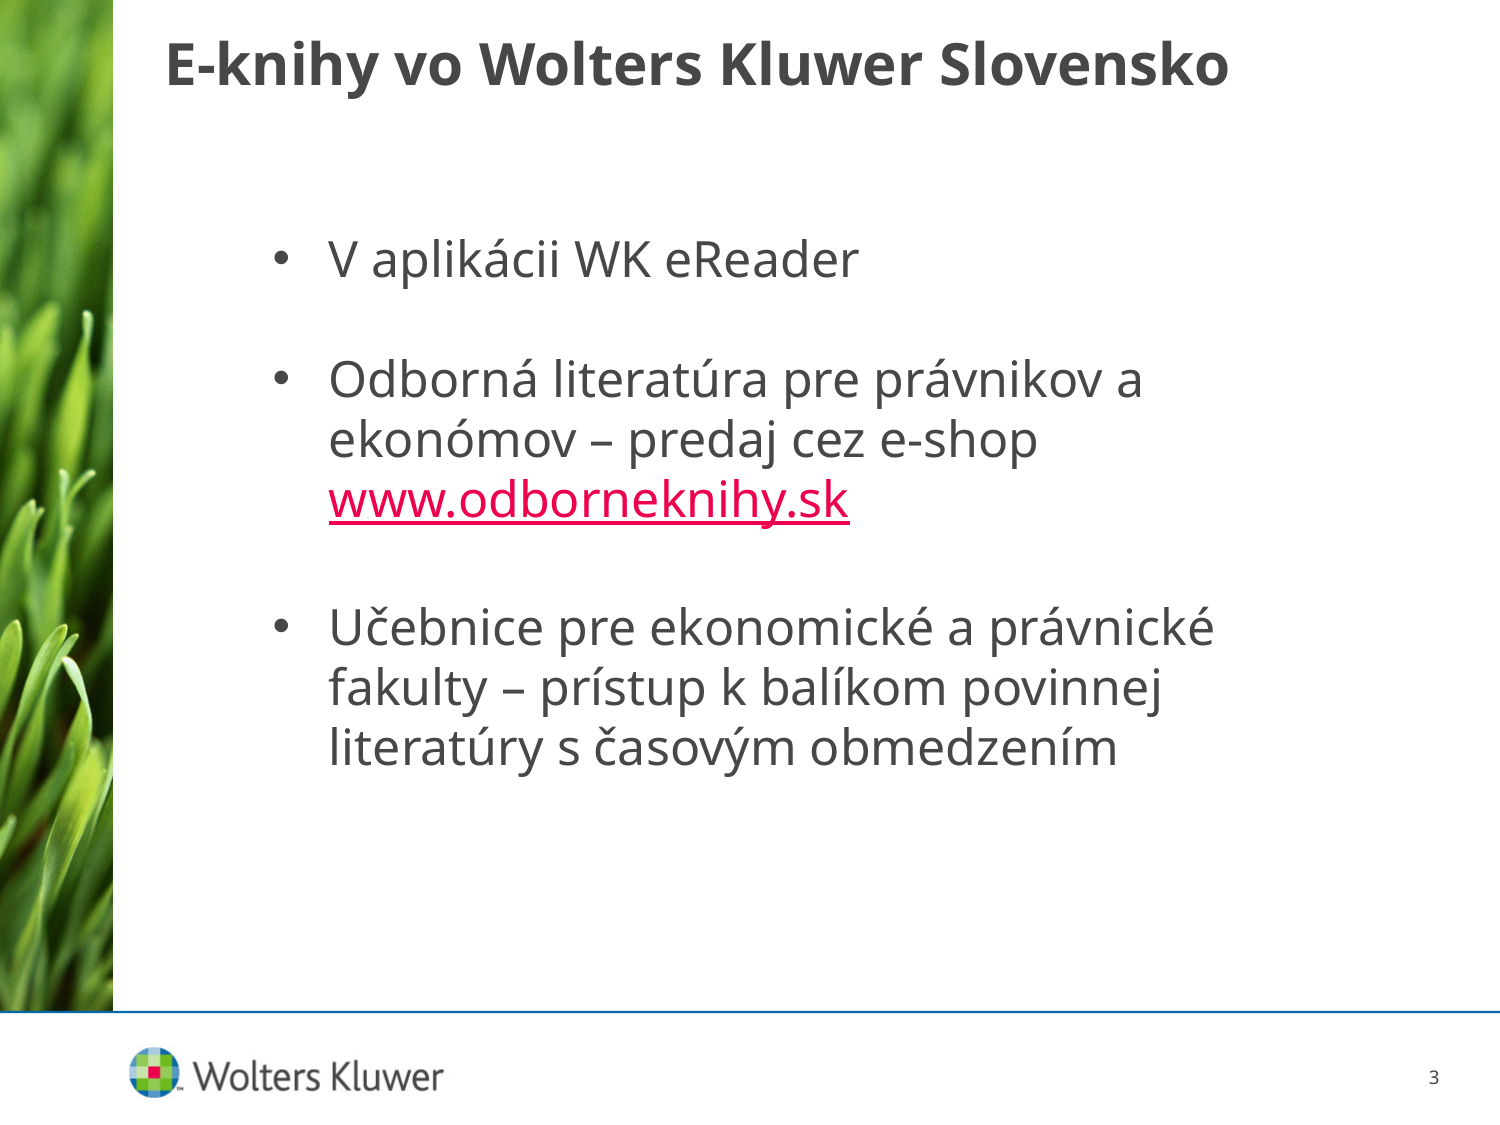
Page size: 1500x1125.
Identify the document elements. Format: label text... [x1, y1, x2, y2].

title E-knihy vo Wolters Kluwer Slovensko [149, 18, 1455, 176]
picture [0, 0, 113, 1010]
text_box V aplikácii WK eReader Odborná literatúra pre právnikov a ekonómov – predaj cez e-shop www.odborneknihy.sk Učebnice pre ekonomické a právnické fakulty – prístup k balíkom povinnej literatúry s časovým obmedzením [182, 219, 1328, 903]
picture [0, 1014, 1500, 1125]
slide_number 3 [1374, 1059, 1455, 1098]
